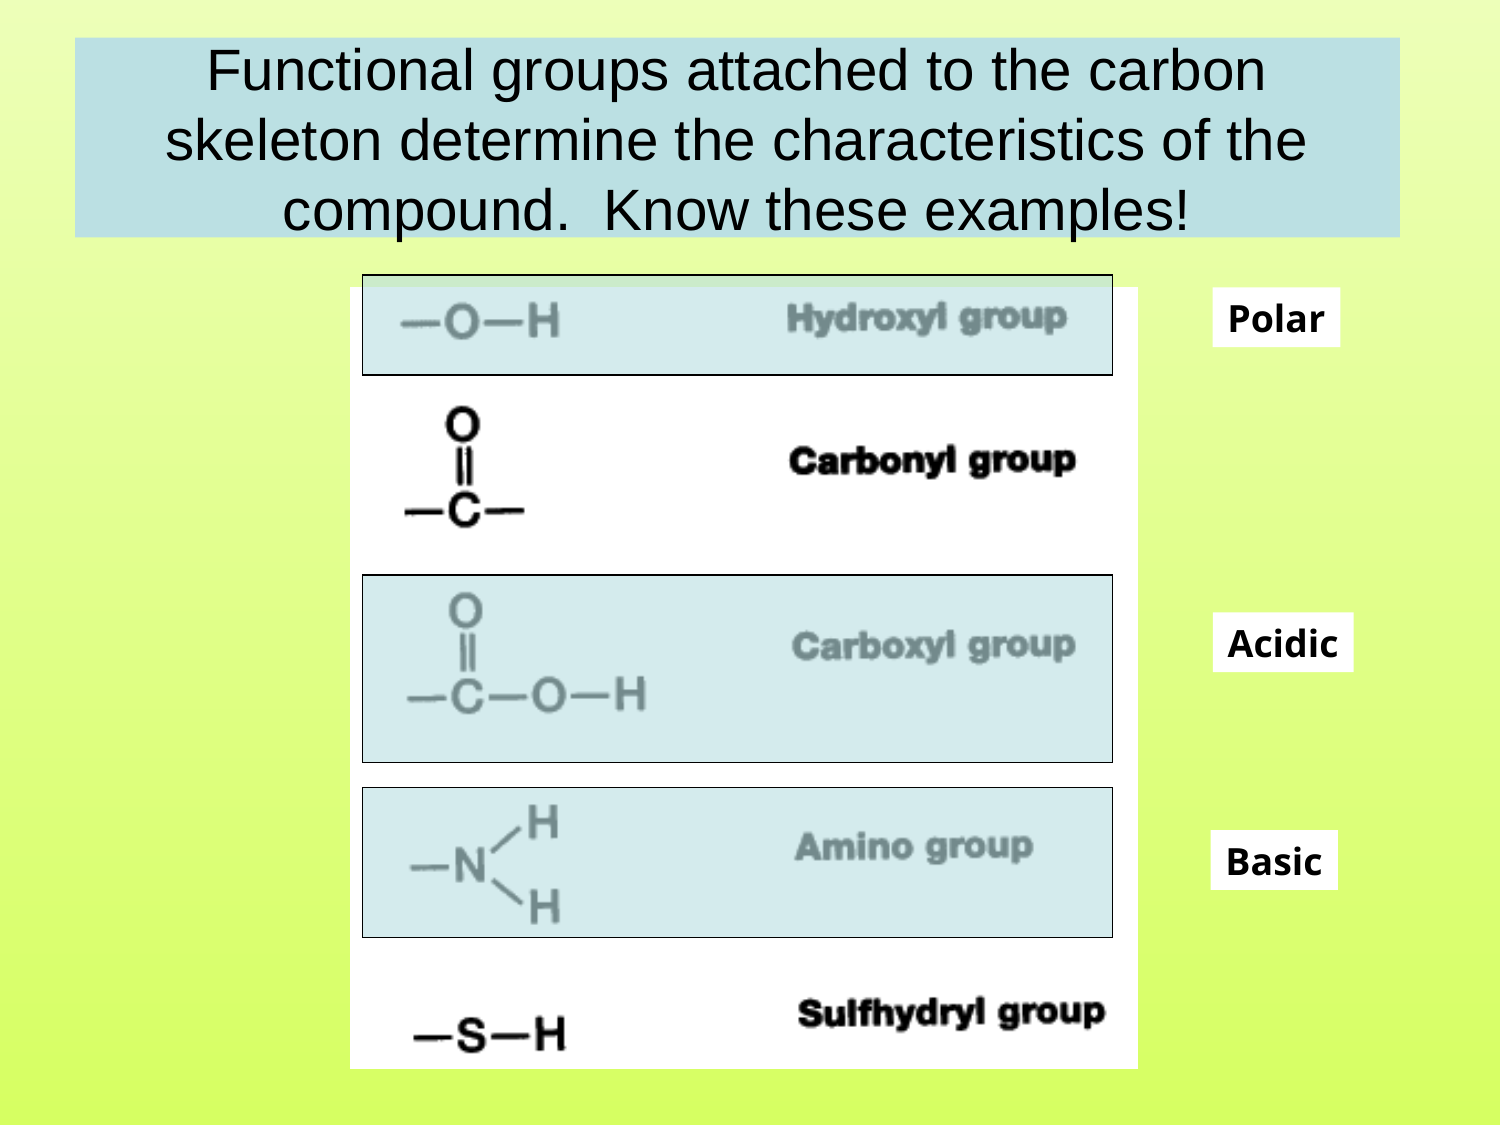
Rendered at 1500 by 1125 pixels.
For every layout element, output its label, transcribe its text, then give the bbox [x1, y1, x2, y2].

picture [349, 287, 1138, 1069]
text_box Basic [1210, 830, 1338, 890]
text_box [362, 275, 1113, 285]
text_box Acidic [1212, 612, 1354, 673]
text_box Polar [1212, 287, 1341, 348]
title Functional groups attached to the carbon skeleton determine the characteristics of the compound. Know these examples! [74, 37, 1401, 238]
